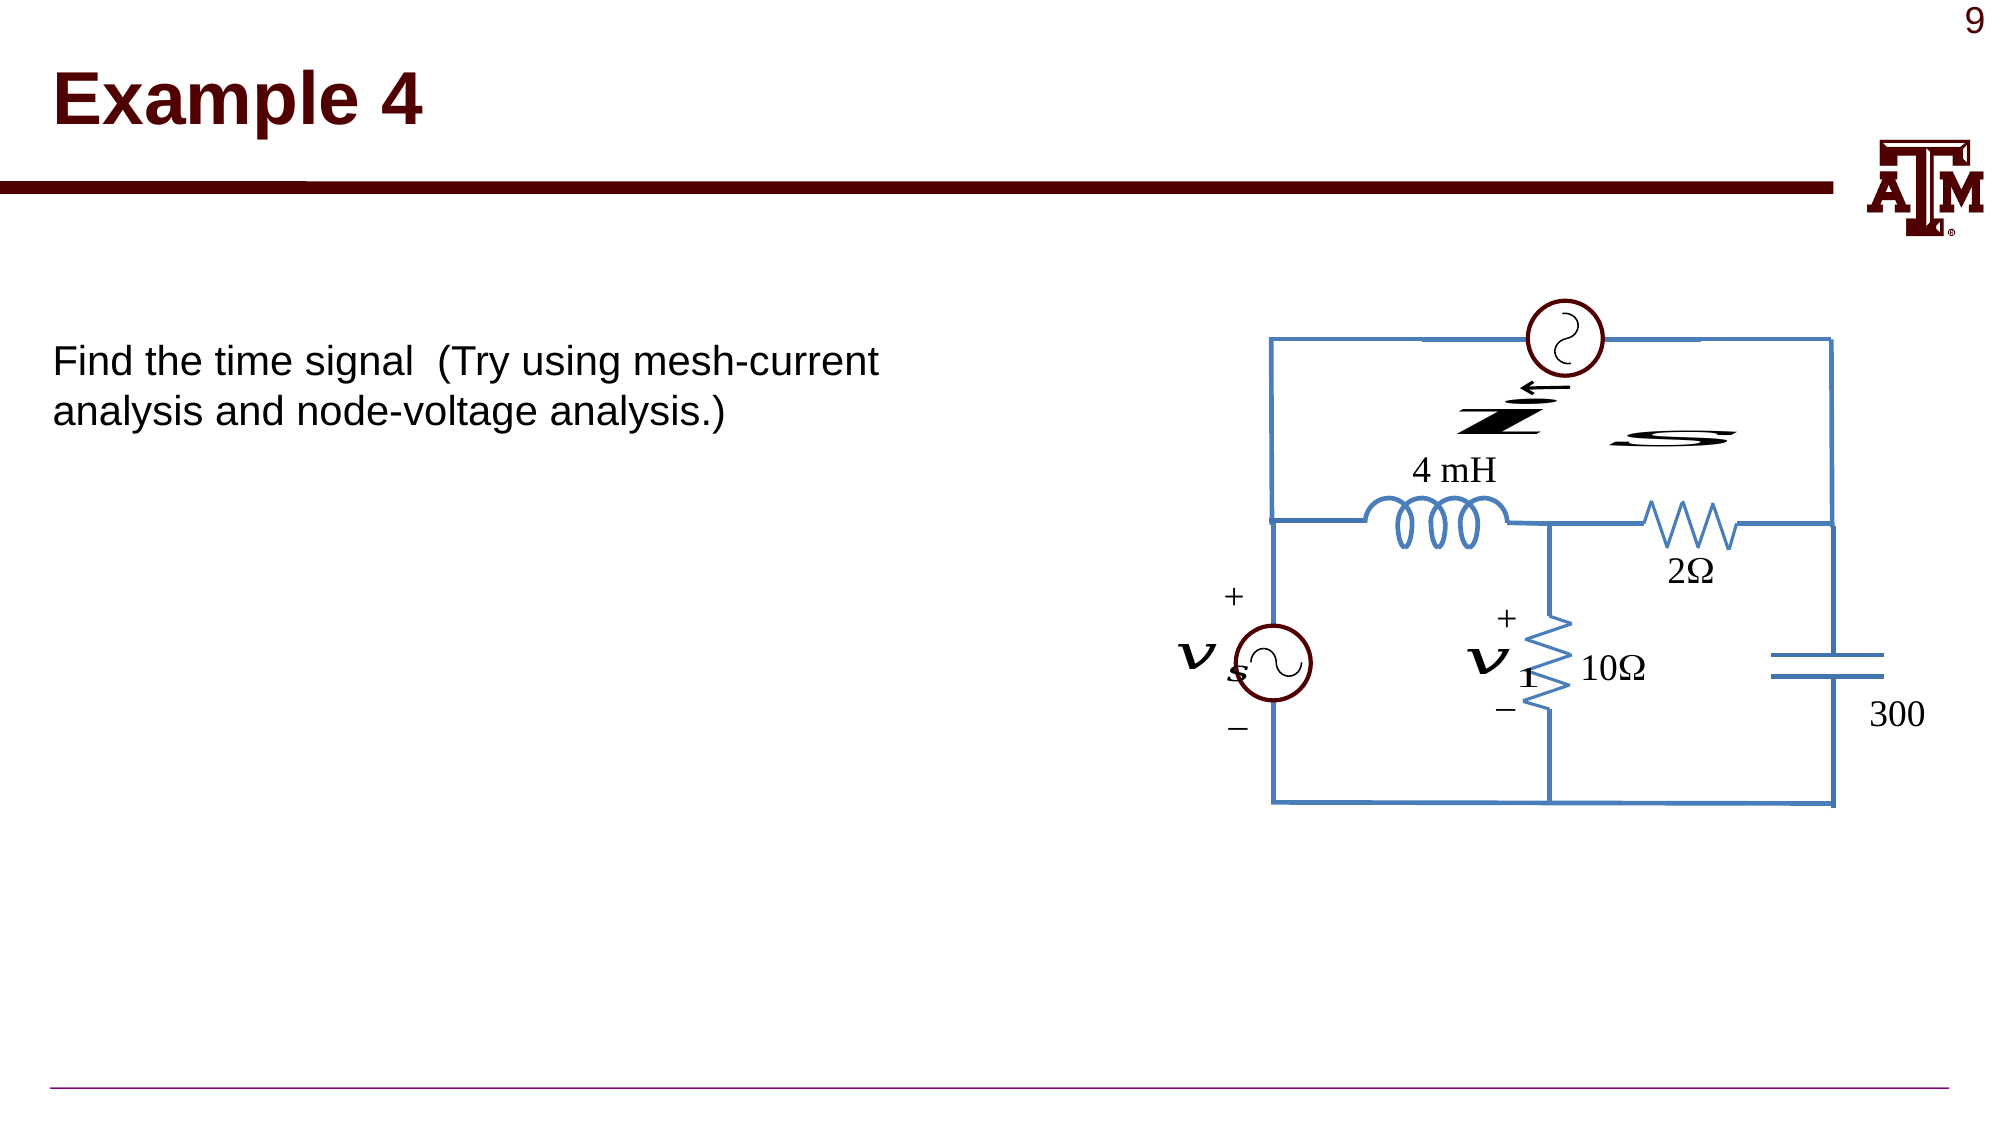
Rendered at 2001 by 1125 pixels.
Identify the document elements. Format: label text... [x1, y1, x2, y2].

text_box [1770, 525, 1885, 809]
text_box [1522, 536, 1663, 800]
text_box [1235, 521, 1311, 801]
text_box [1410, 450, 1462, 595]
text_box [1719, 536, 1747, 541]
picture [1850, 112, 2000, 263]
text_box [1463, 586, 1541, 723]
title Example 4 [37, 12, 1826, 188]
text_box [1270, 300, 1833, 528]
text_box 2W [1667, 543, 1730, 598]
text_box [1250, 648, 1303, 677]
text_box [1215, 564, 1257, 723]
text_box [1540, 324, 1593, 353]
